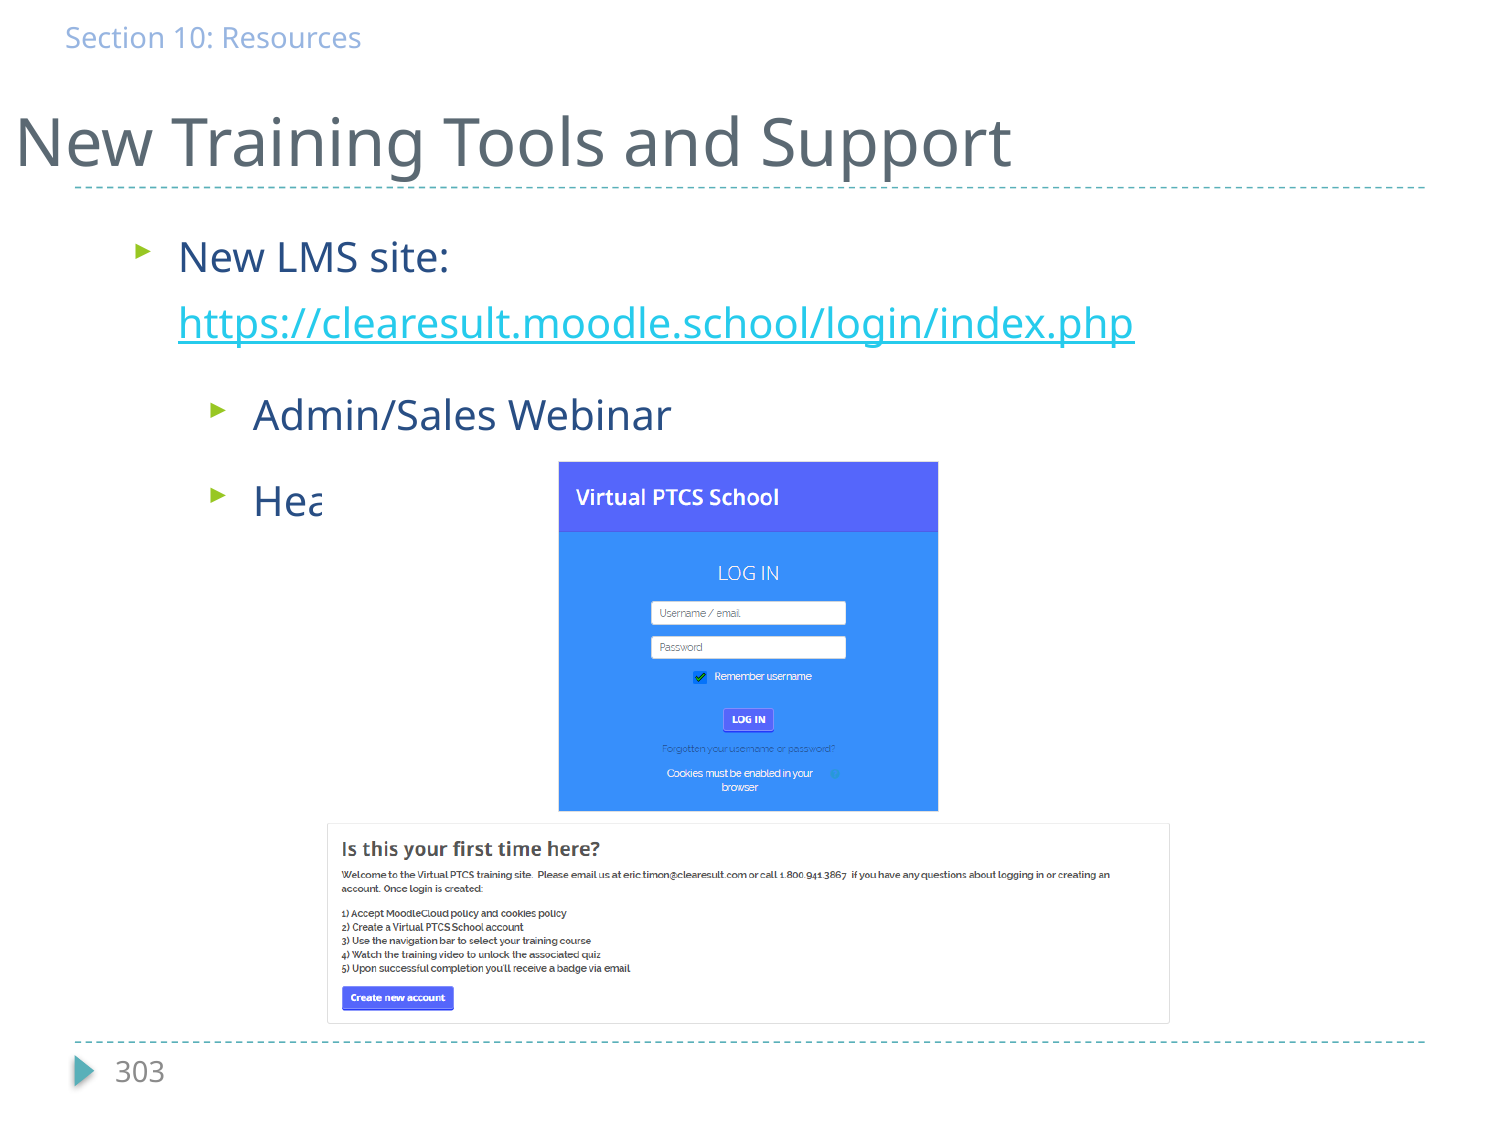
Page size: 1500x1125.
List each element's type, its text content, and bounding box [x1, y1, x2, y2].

picture [322, 457, 1178, 1030]
text_box New Training Tools and Support [0, 24, 1350, 188]
text_box Section 10: Resources [50, 11, 625, 63]
text_box New LMS site: https://clearesult.moodle.school/login/index.php Admin/Sales Webinar Heat Pump Sizing Webinar [118, 200, 1382, 532]
slide_number 303 [100, 1045, 426, 1106]
